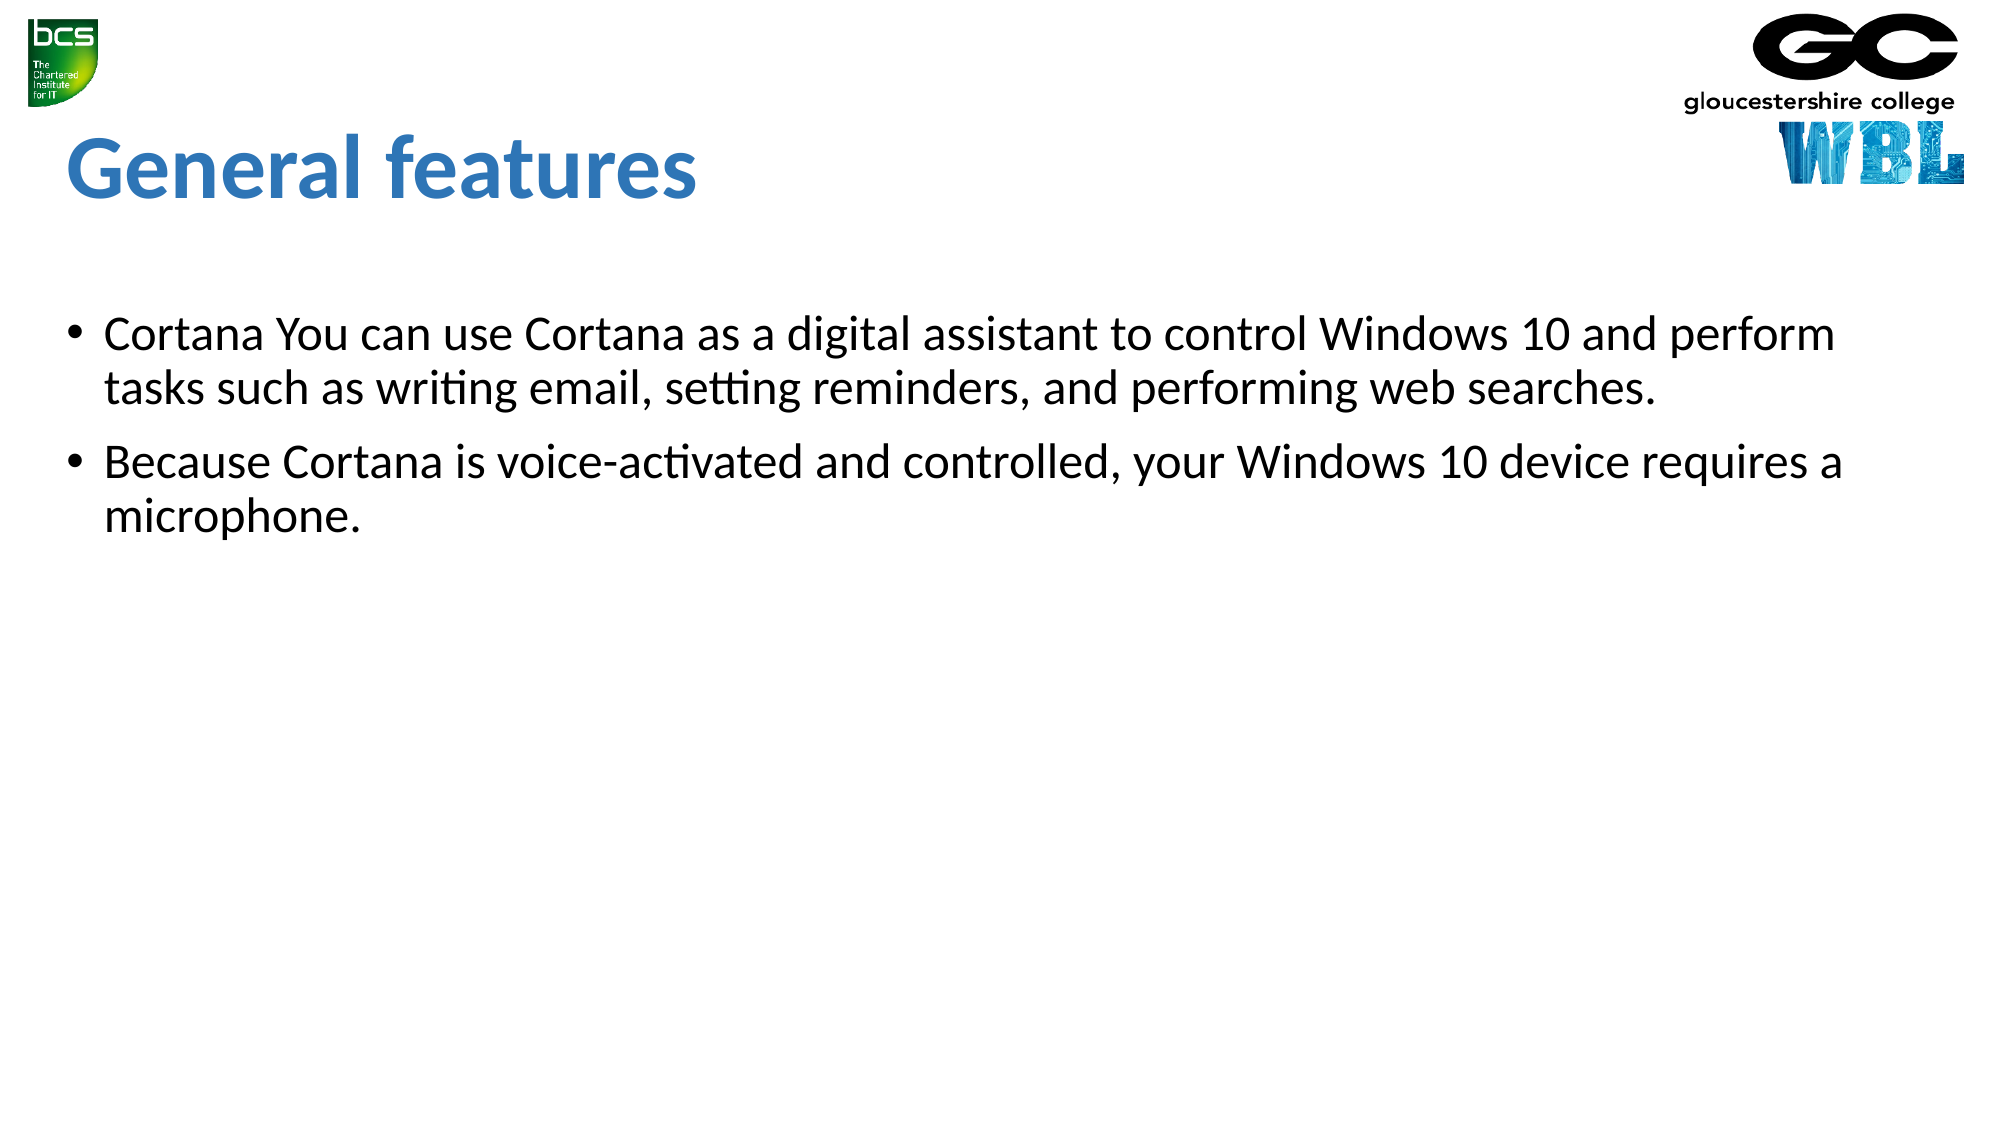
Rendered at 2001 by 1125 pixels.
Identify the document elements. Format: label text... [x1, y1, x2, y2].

picture [28, 19, 98, 107]
list Cortana You can use Cortana as a digital assistant to control Windows 10 and perform tasks such as writing email, setting reminders, and performing web searches. Because Cortana is voice-activated and controlled, your Windows 10 device requires a microphone. [51, 299, 1953, 1110]
picture [1953, 163, 1959, 172]
picture [1674, 5, 1964, 155]
title General features [51, 59, 1953, 278]
